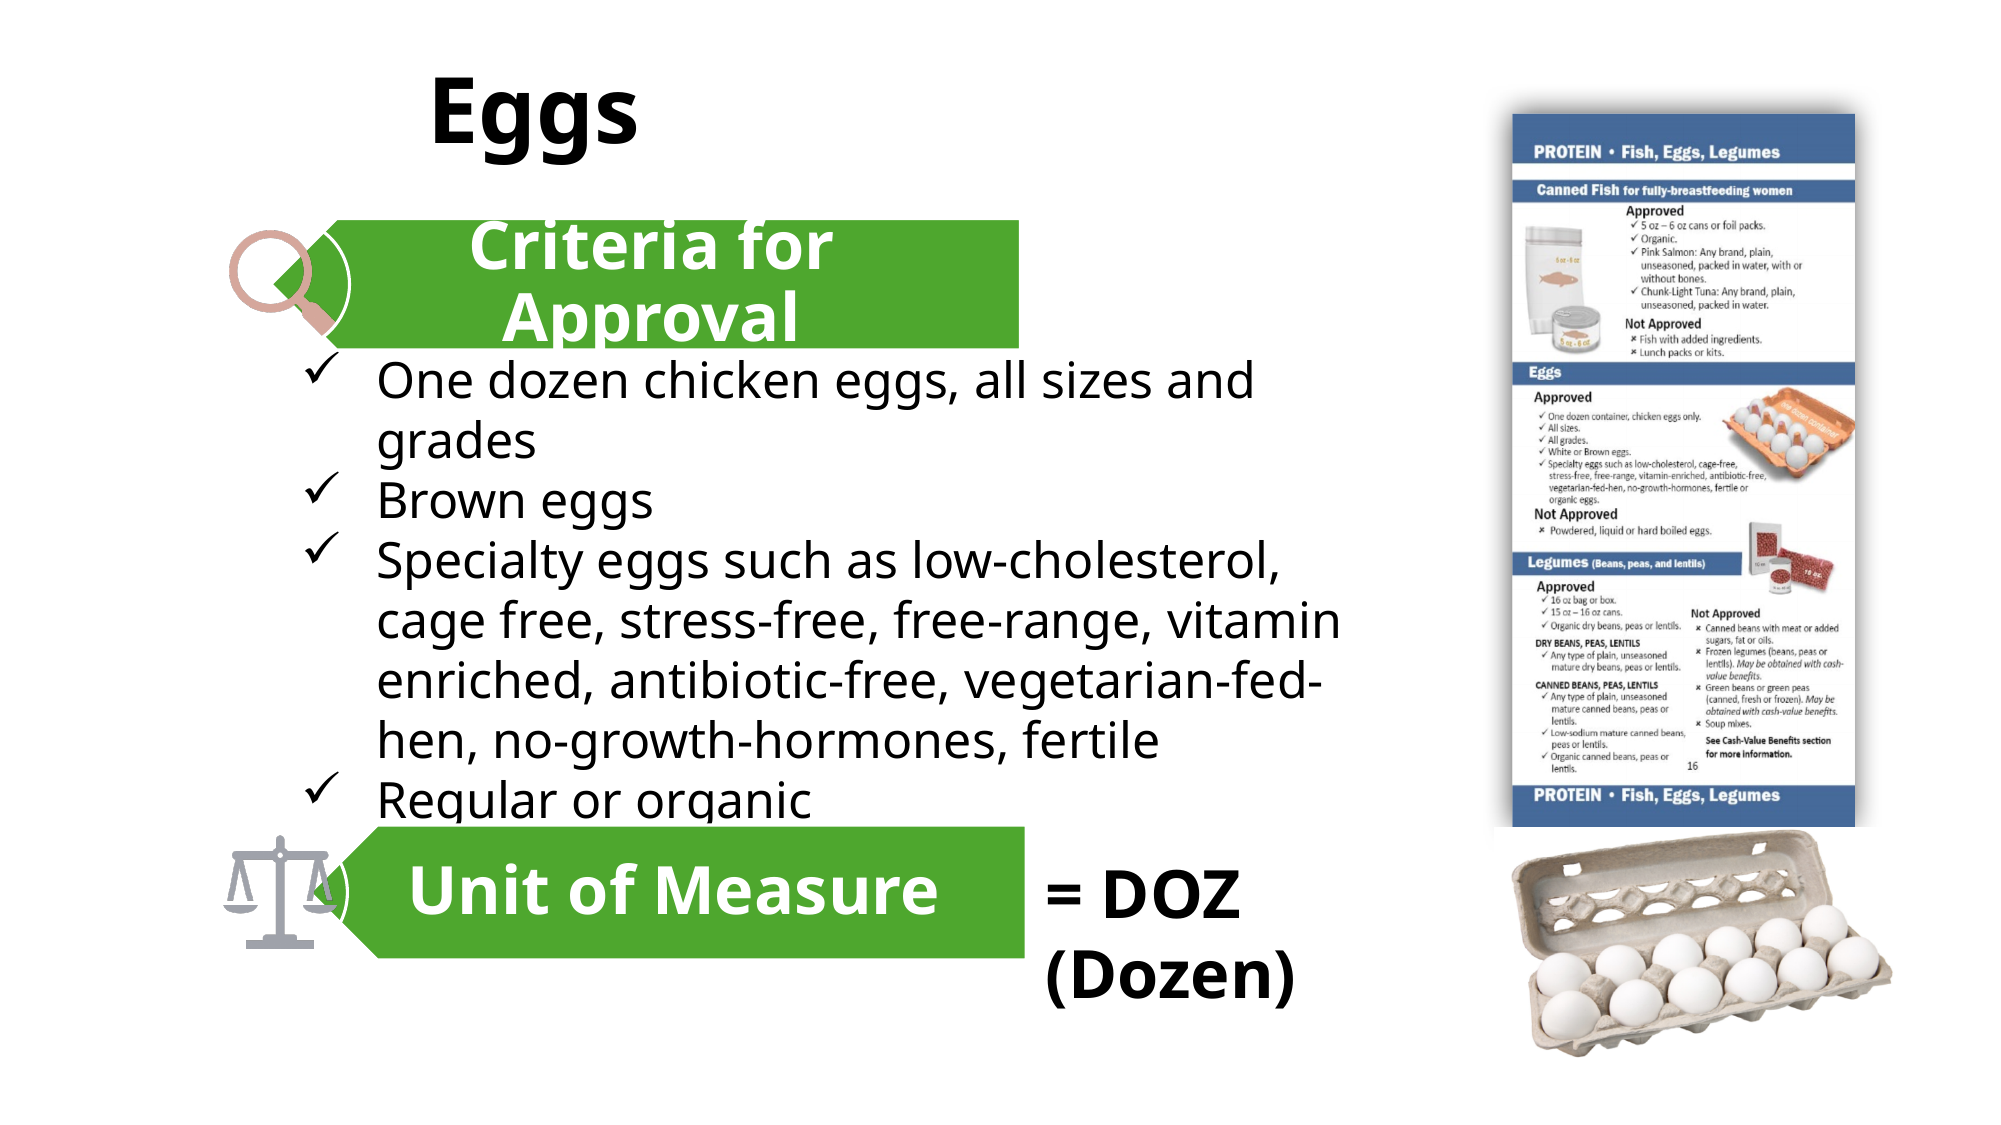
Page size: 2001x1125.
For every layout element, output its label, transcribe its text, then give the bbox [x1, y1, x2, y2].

text_box Eggs [412, 44, 1418, 170]
list One dozen chicken eggs, all sizes and grades Brown eggs Specialty eggs such as low-cholesterol, cage free, stress-free, free-range, vitamin enriched, antibiotic-free, vegetarian-fed-hen, no-growth-hormones, fertile Regular or organic [286, 341, 1418, 801]
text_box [74, 217, 1164, 351]
text_box = DOZ (Dozen) [1025, 844, 1460, 1020]
picture [1493, 112, 1914, 1068]
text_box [24, 824, 1106, 961]
